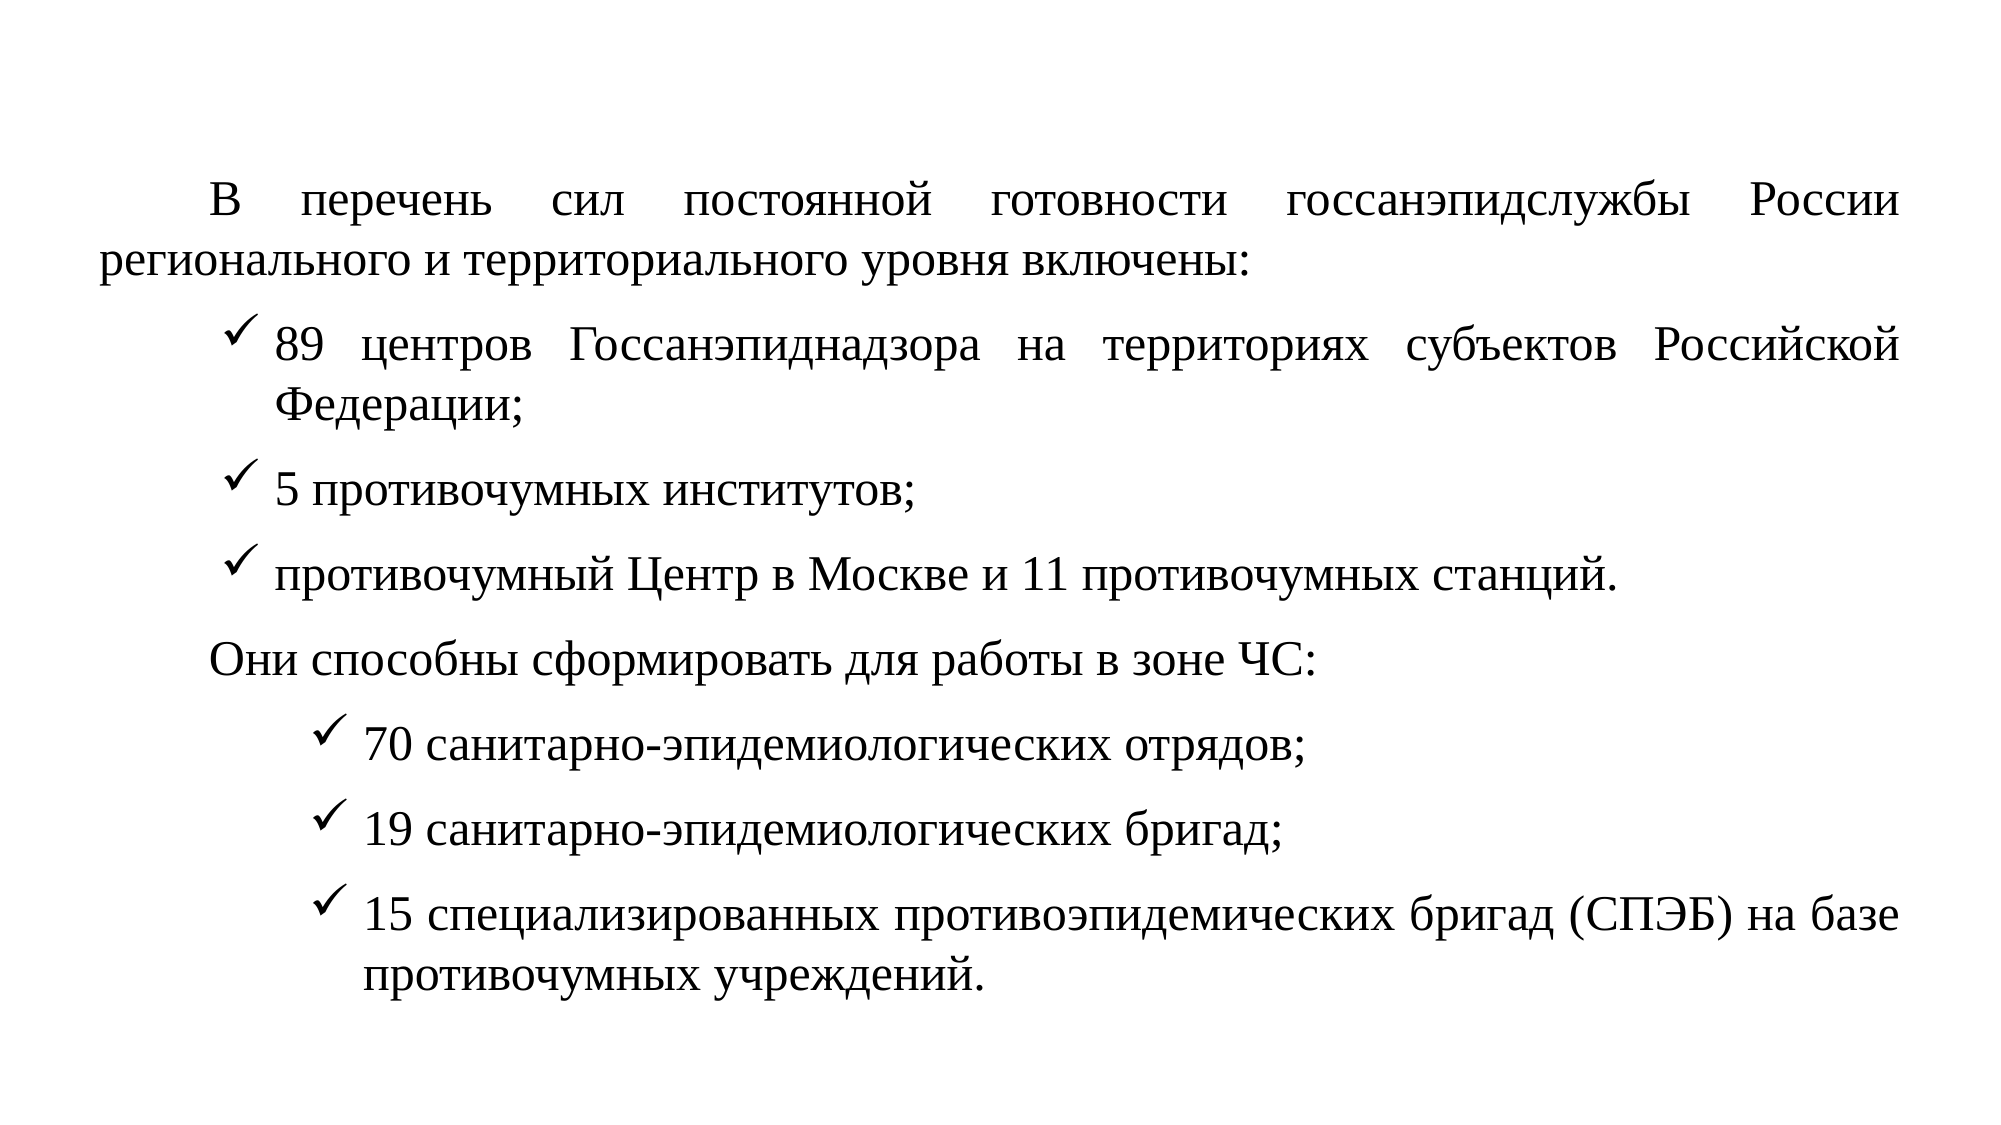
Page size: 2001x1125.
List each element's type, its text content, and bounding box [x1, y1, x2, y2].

text_box В перечень сил постоянной готовности госсанэпидслужбы России регионального и территориального уровня включены: 89 центров Госсанэпиднадзора на территориях субъектов Российской Федерации; 5 противочумных институтов; противочумный Центр в Москве и 11 противочумных станций. Они способны сформировать для работы в зоне ЧС: 70 санитарно-эпидемиологических отрядов; 19 санитарно-эпидемиологических бригад; 15 специализированных противоэпидемических бригад (СПЭБ) на базе противочумных учреждений. [84, 157, 1916, 1008]
